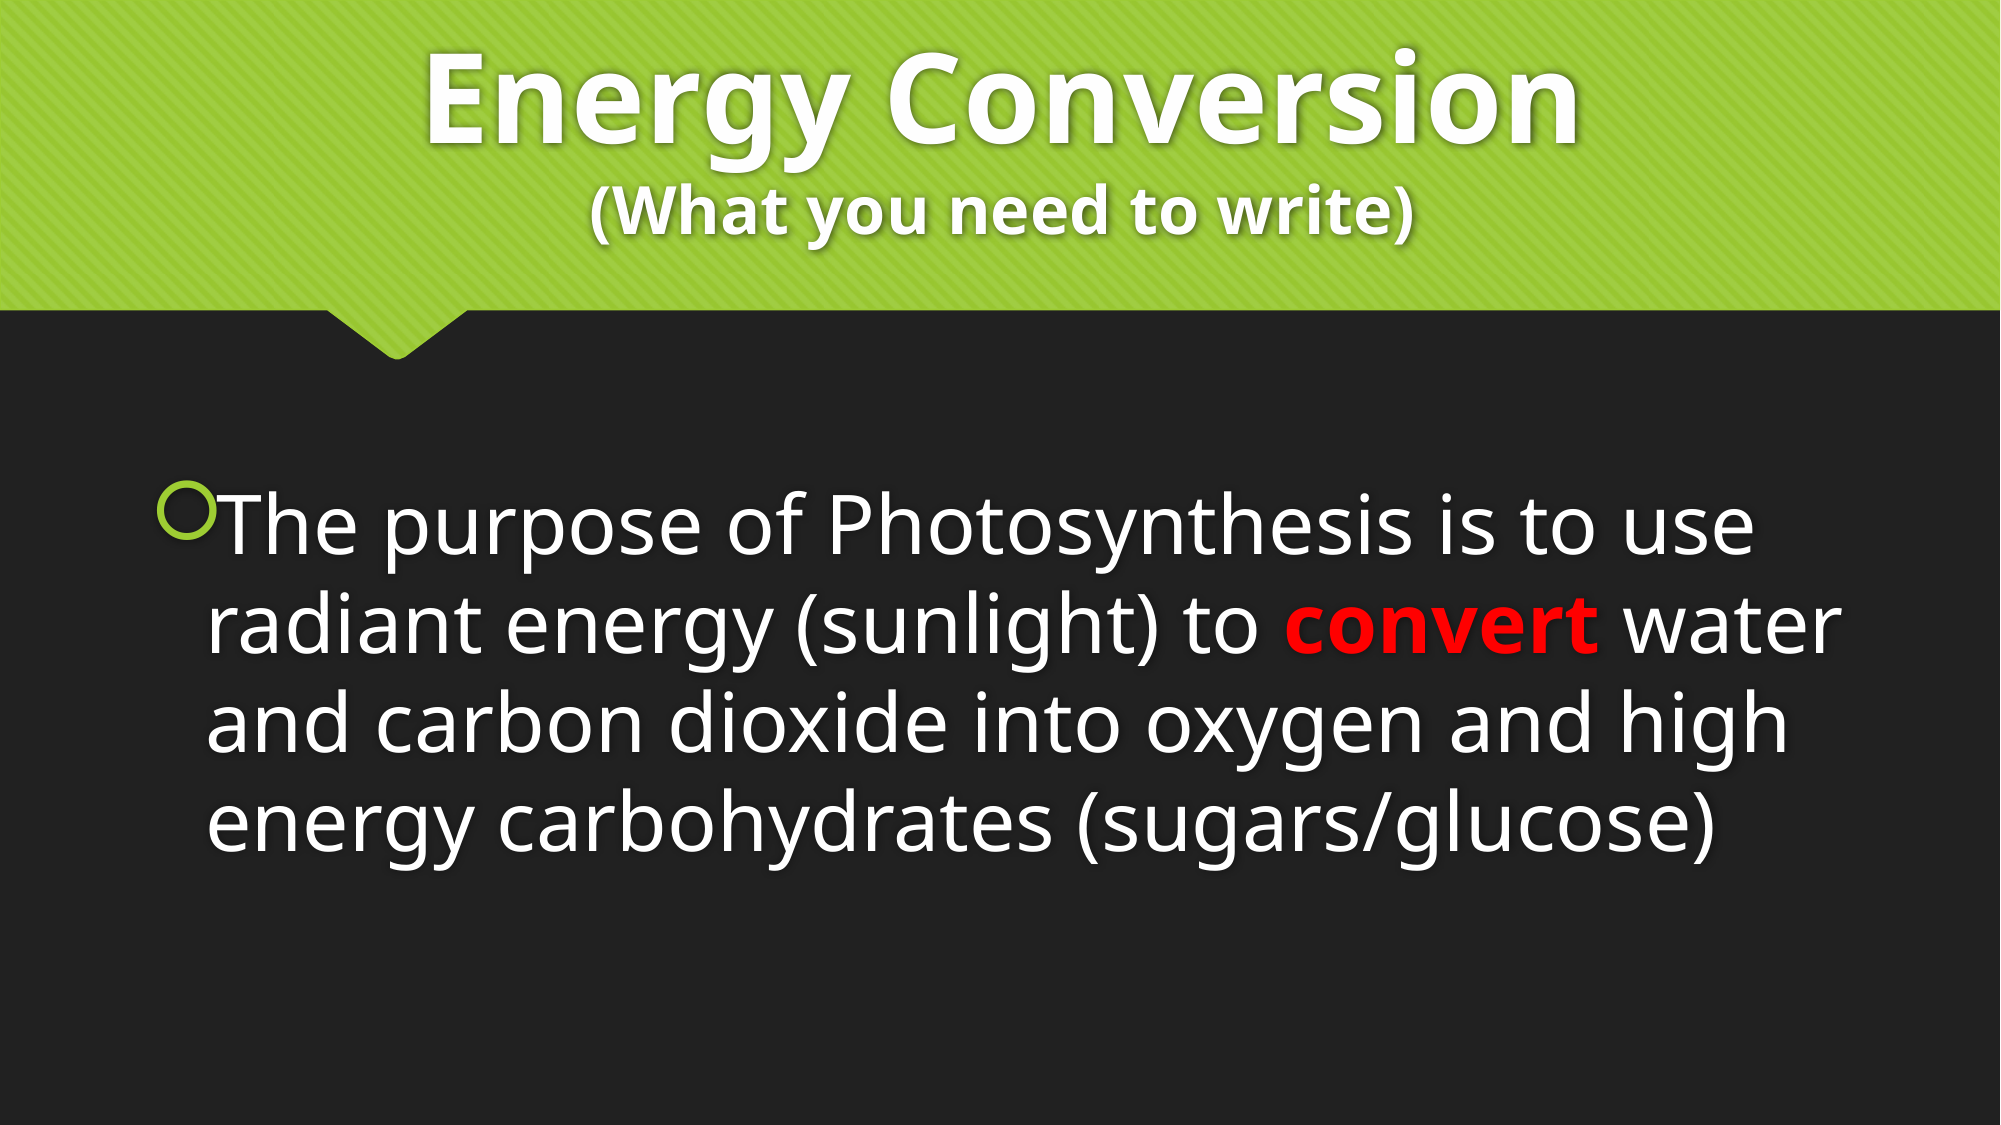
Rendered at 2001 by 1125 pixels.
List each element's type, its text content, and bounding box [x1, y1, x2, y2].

list The purpose of Photosynthesis is to use radiant energy (sunlight) to convert water and carbon dioxide into oxygen and high energy carbohydrates (sugars/glucose) [135, 457, 1868, 941]
title Energy Conversion (What you need to write) [135, 96, 1870, 256]
